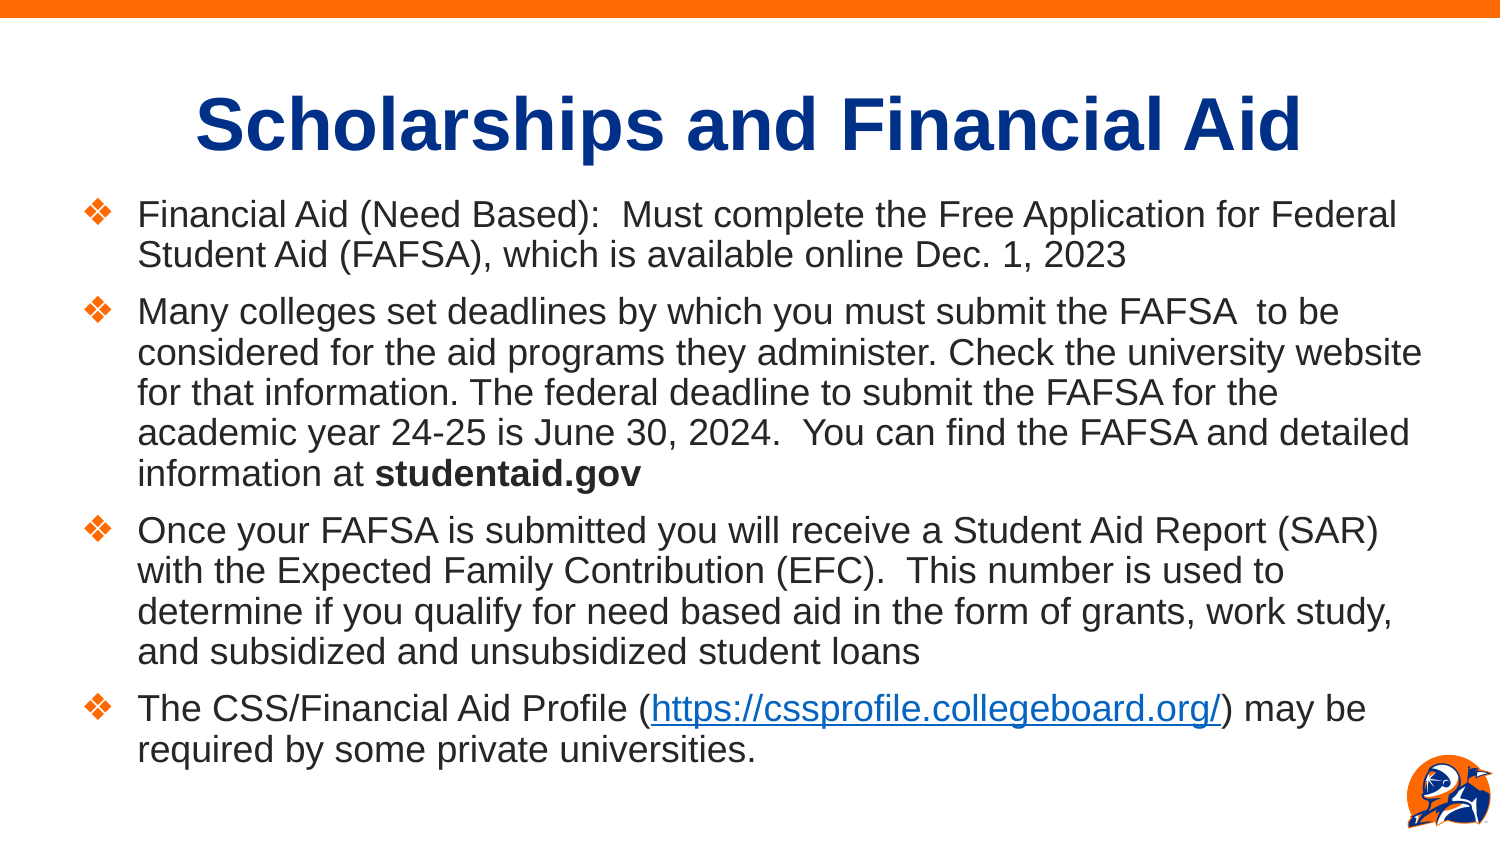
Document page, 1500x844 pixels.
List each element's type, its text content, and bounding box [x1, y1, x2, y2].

list Financial Aid (Need Based): Must complete the Free Application for Federal Student Aid (FAFSA), which is available online Dec. 1, 2023 Many colleges set deadlines by which you must submit the FAFSA to be considered for the aid programs they administer. Check the university website for that information. The federal deadline to submit the FAFSA for the academic year 24-25 is June 30, 2024. You can find the FAFSA and detailed information at studentaid.gov Once your FAFSA is submitted you will receive a Student Aid Report (SAR) with the Expected Family Contribution (EFC). This number is used to determine if you qualify for need based aid in the form of grants, work study, and subsidized and unsubsidized student loans The CSS/Financial Aid Profile (https://cssprofile.collegeboard.org/) may be required by some private universities. [51, 189, 1449, 822]
title Scholarships and Financial Aid [103, 44, 1397, 189]
picture [1397, 739, 1500, 844]
